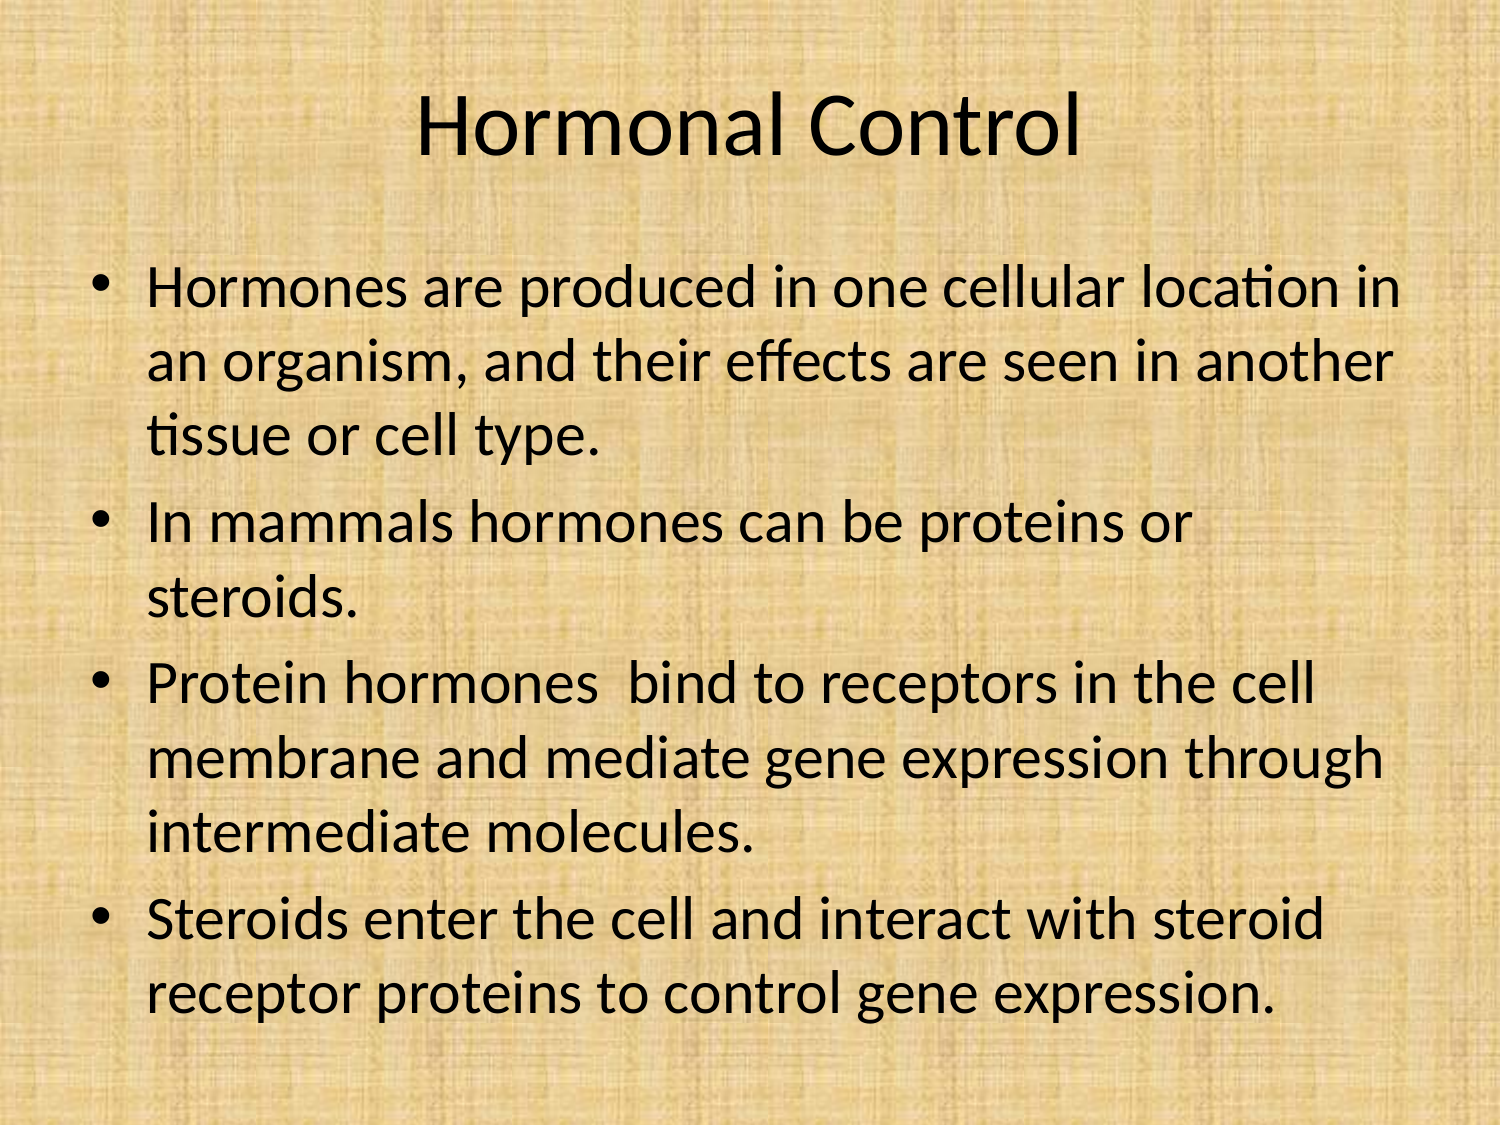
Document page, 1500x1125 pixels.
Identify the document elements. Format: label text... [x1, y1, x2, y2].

picture [0, 0, 1500, 1125]
list Hormones are produced in one cellular location in an organism, and their effects are seen in another tissue or cell type. In mammals hormones can be proteins or steroids. Protein hormones bind to receptors in the cell membrane and mediate gene expression through intermediate molecules. Steroids enter the cell and interact with steroid receptor proteins to control gene expression. [75, 237, 1425, 1050]
title Hormonal Control [75, 24, 1425, 213]
